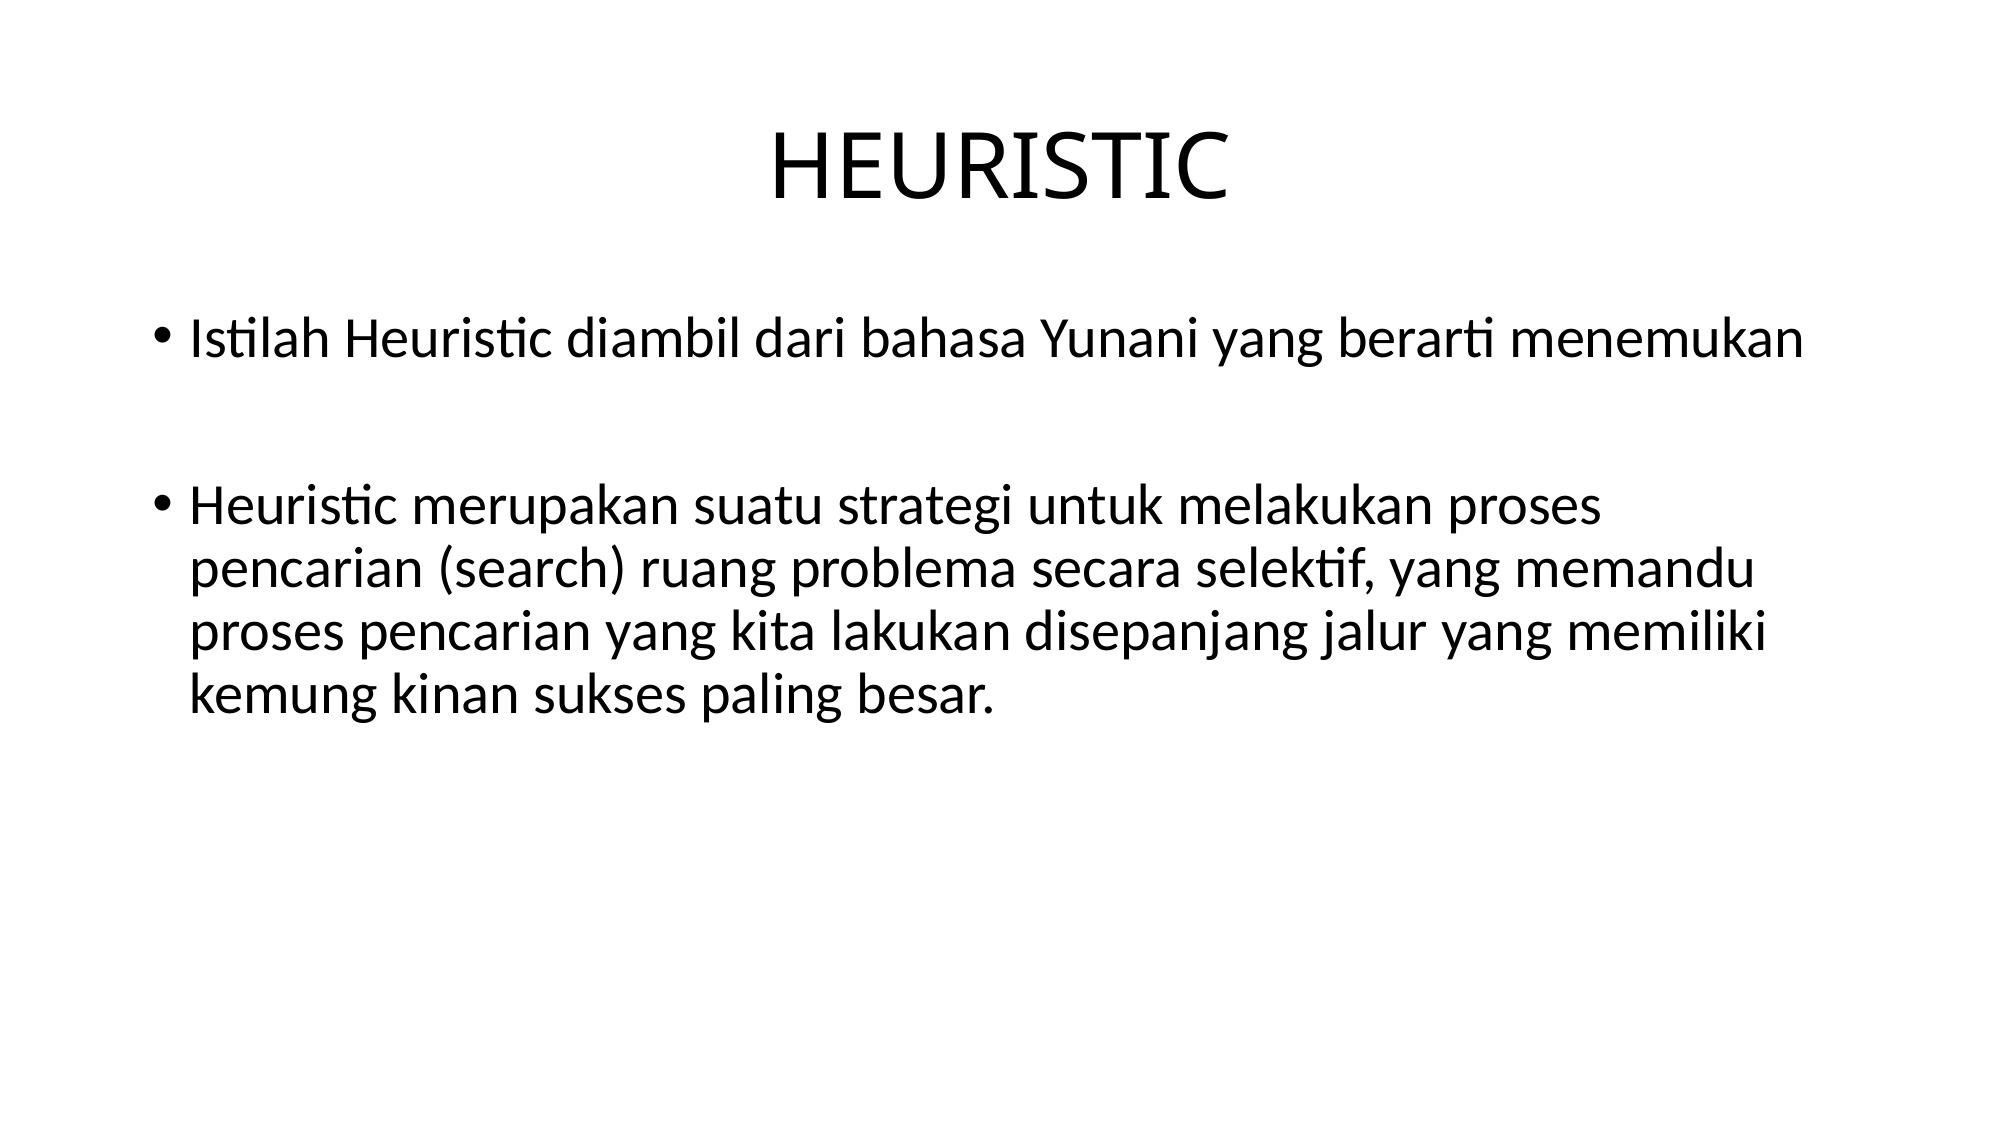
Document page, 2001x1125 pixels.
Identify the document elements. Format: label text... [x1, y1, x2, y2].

list Istilah Heuristic diambil dari bahasa Yunani yang berarti menemukan Heuristic merupakan suatu strategi untuk melakukan proses pencarian (search) ruang problema secara selektif, yang memandu proses pencarian yang kita lakukan disepanjang jalur yang memiliki kemung kinan sukses paling besar. [137, 299, 1863, 1014]
title HEURISTIC [137, 59, 1863, 278]
